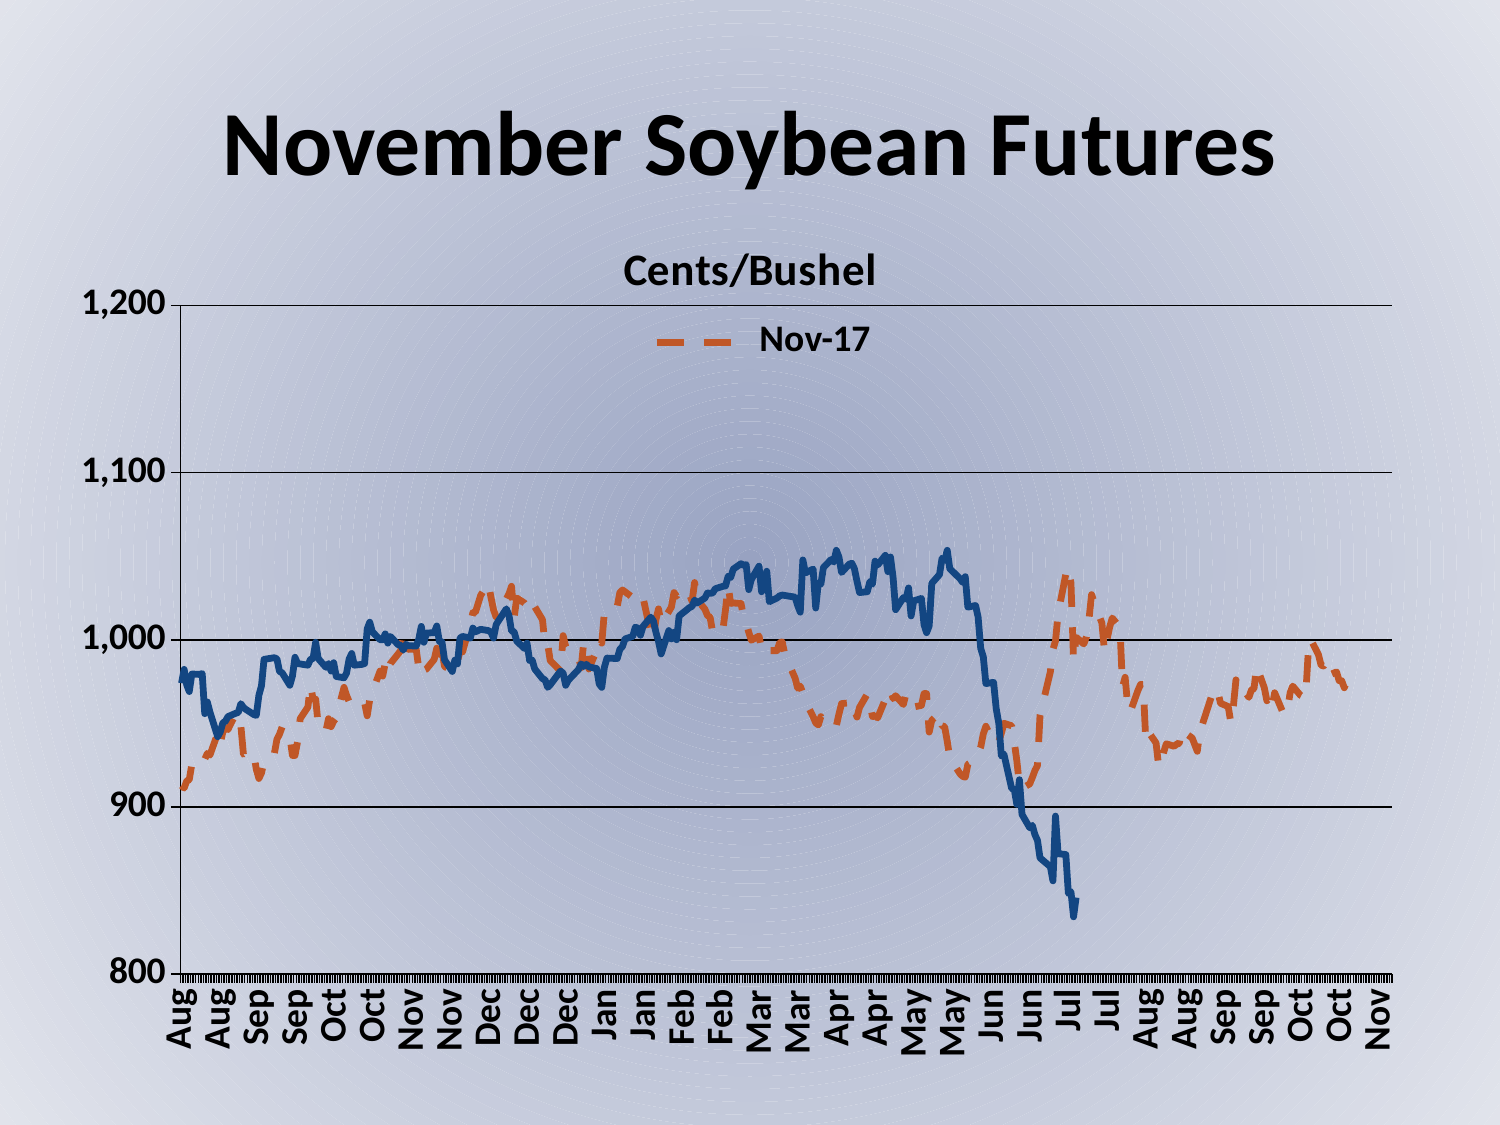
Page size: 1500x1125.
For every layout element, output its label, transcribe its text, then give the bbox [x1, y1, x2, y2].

chart [74, 212, 1426, 1088]
title November Soybean Futures [75, 45, 1425, 211]
